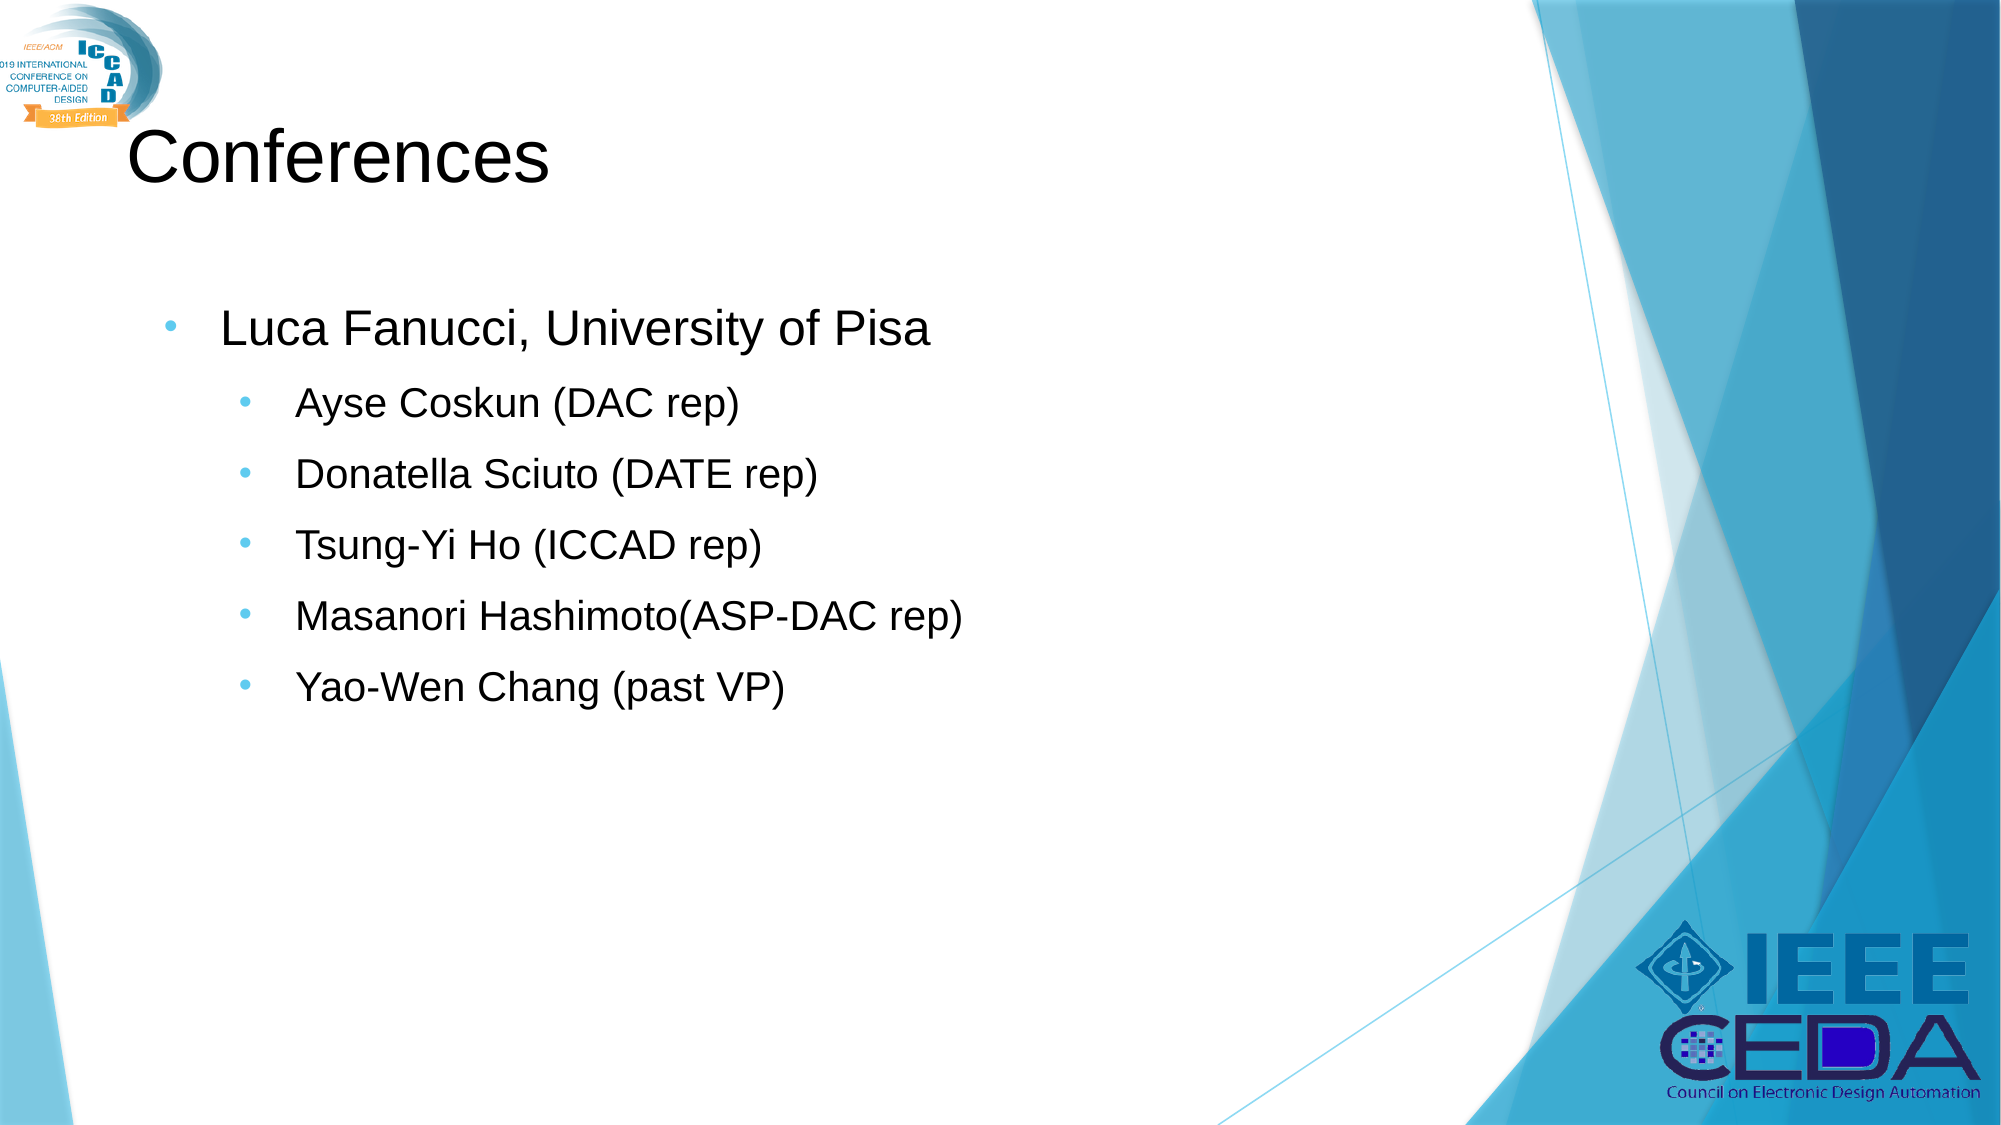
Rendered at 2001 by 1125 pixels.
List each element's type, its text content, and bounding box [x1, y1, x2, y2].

title Conferences [111, 99, 1522, 218]
picture [1635, 920, 2000, 1125]
list Luca Fanucci, University of Pisa Ayse Coskun (DAC rep) Donatella Sciuto (DATE rep) Tsung-Yi Ho (ICCAD rep) Masanori Hashimoto(ASP-DAC rep) Yao-Wen Chang (past VP) [148, 287, 1551, 830]
picture [0, 0, 168, 131]
